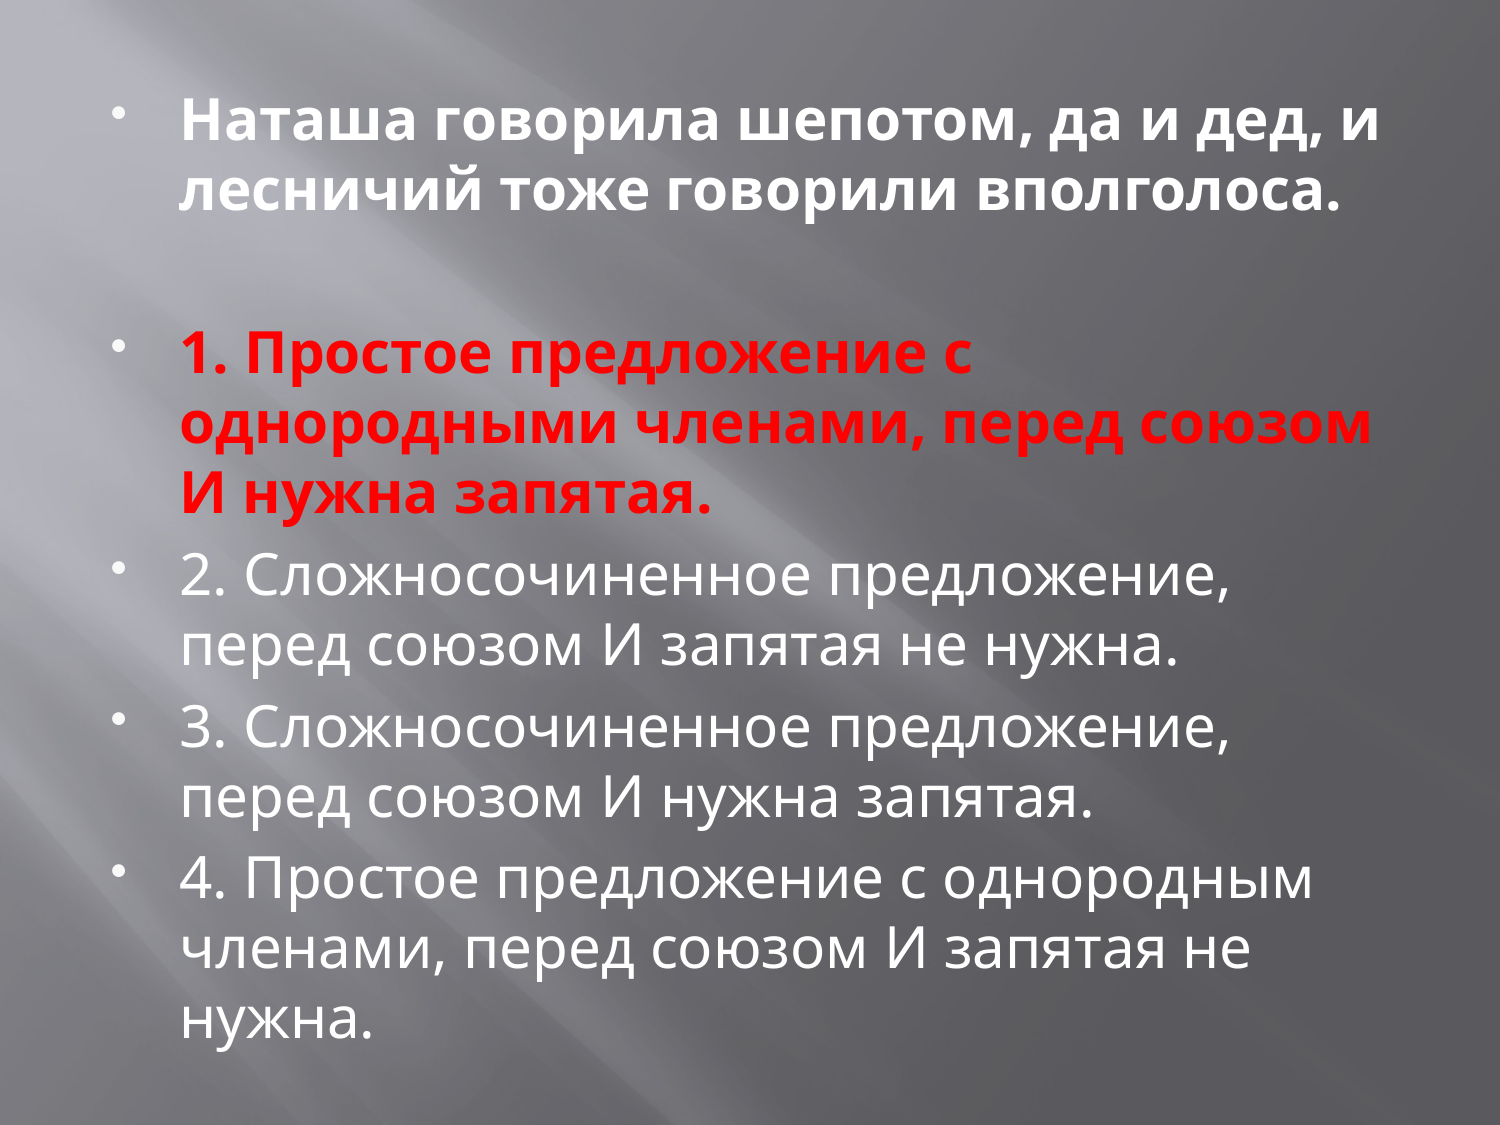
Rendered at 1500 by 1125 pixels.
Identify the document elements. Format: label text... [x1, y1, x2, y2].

list Наташа говорила шепотом, да и дед, и лесничий тоже говорили вполголоса. 1. Простое предложение с однородными членами, перед союзом И нужна запятая. 2. Сложносочиненное предложение, перед союзом И запятая не нужна. 3. Сложносочиненное предложение, перед союзом И нужна запятая. 4. Простое предложение с однородным членами, перед союзом И запятая не нужна. [75, 75, 1425, 1035]
